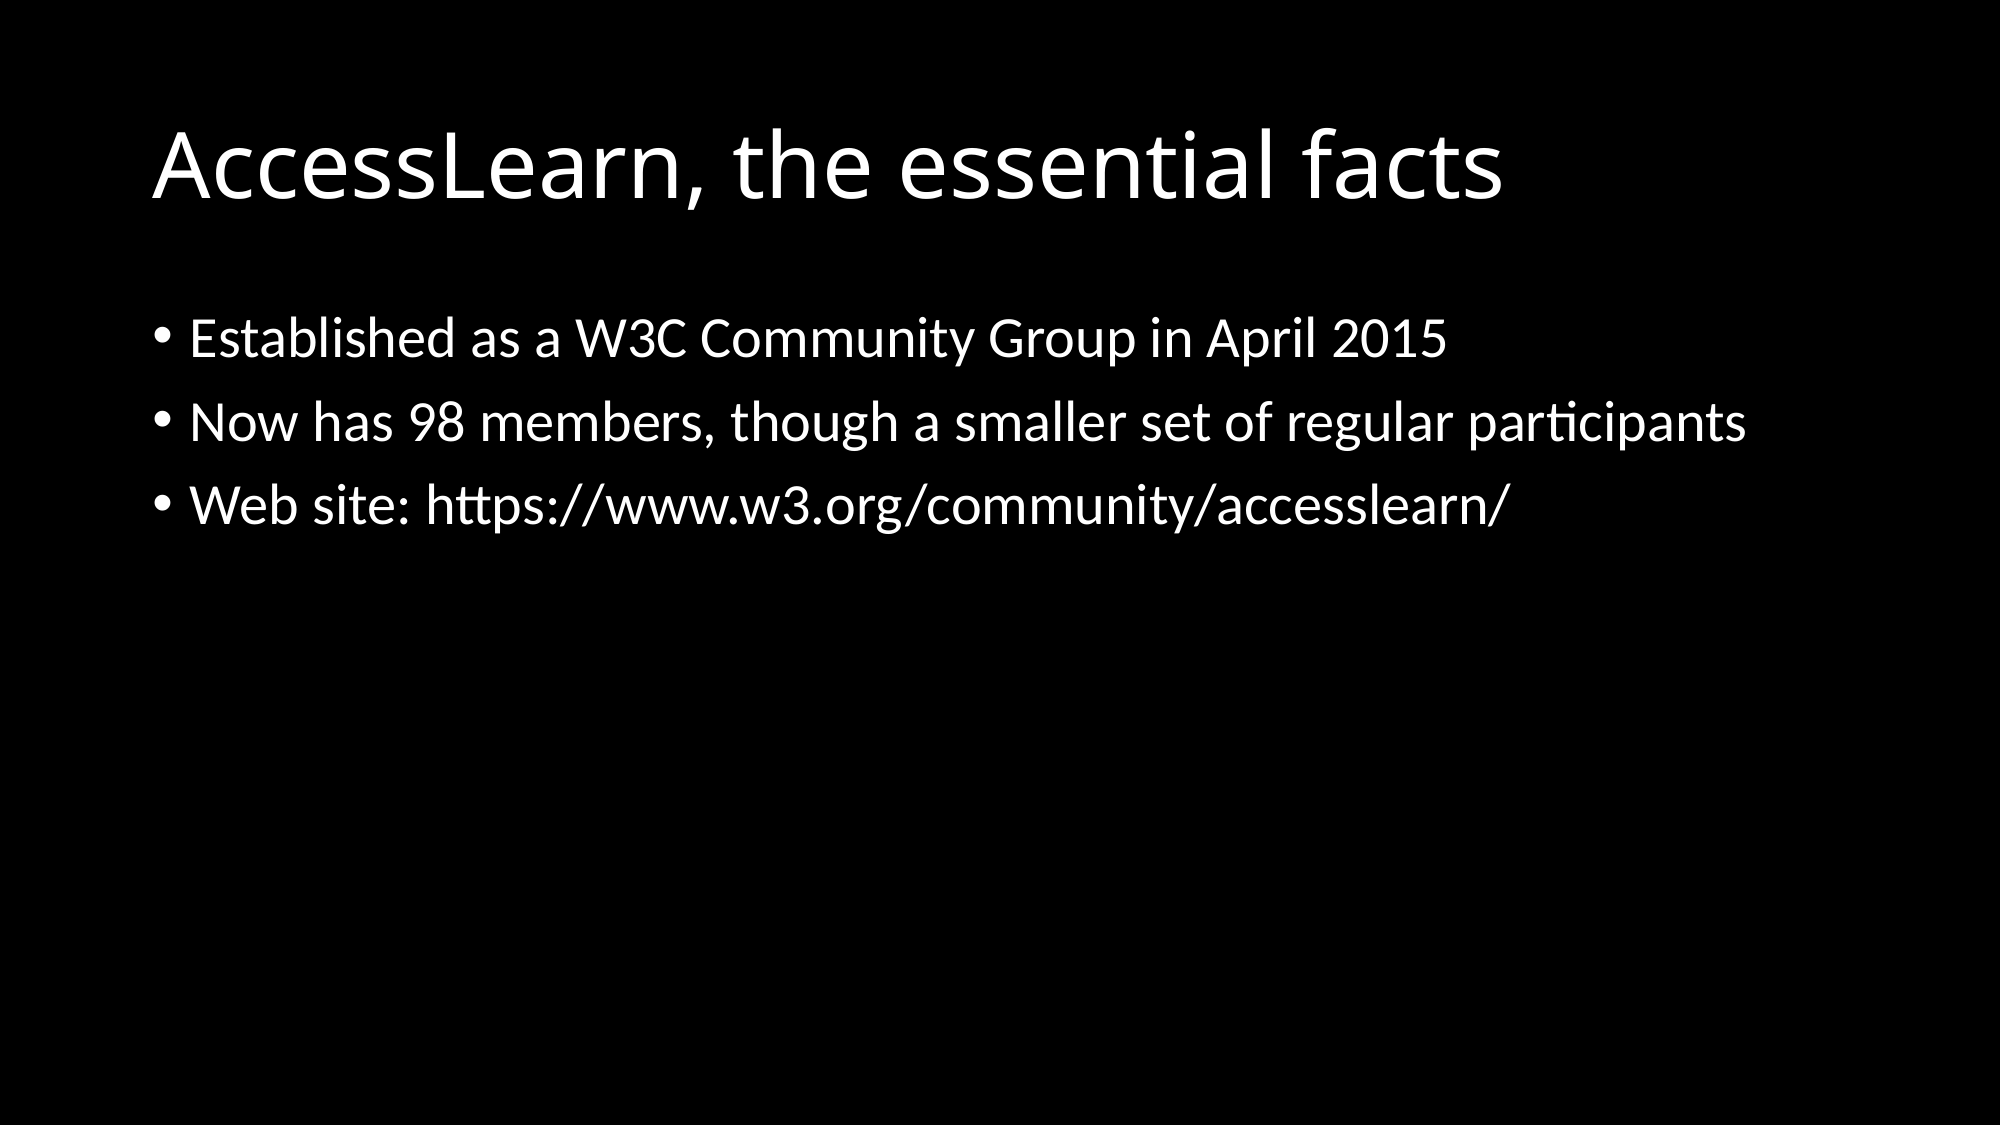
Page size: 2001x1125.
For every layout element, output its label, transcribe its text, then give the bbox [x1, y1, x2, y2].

list Established as a W3C Community Group in April 2015 Now has 98 members, though a smaller set of regular participants Web site: https://www.w3.org/community/accesslearn/ [137, 299, 1863, 1014]
title AccessLearn, the essential facts [137, 59, 1863, 278]
